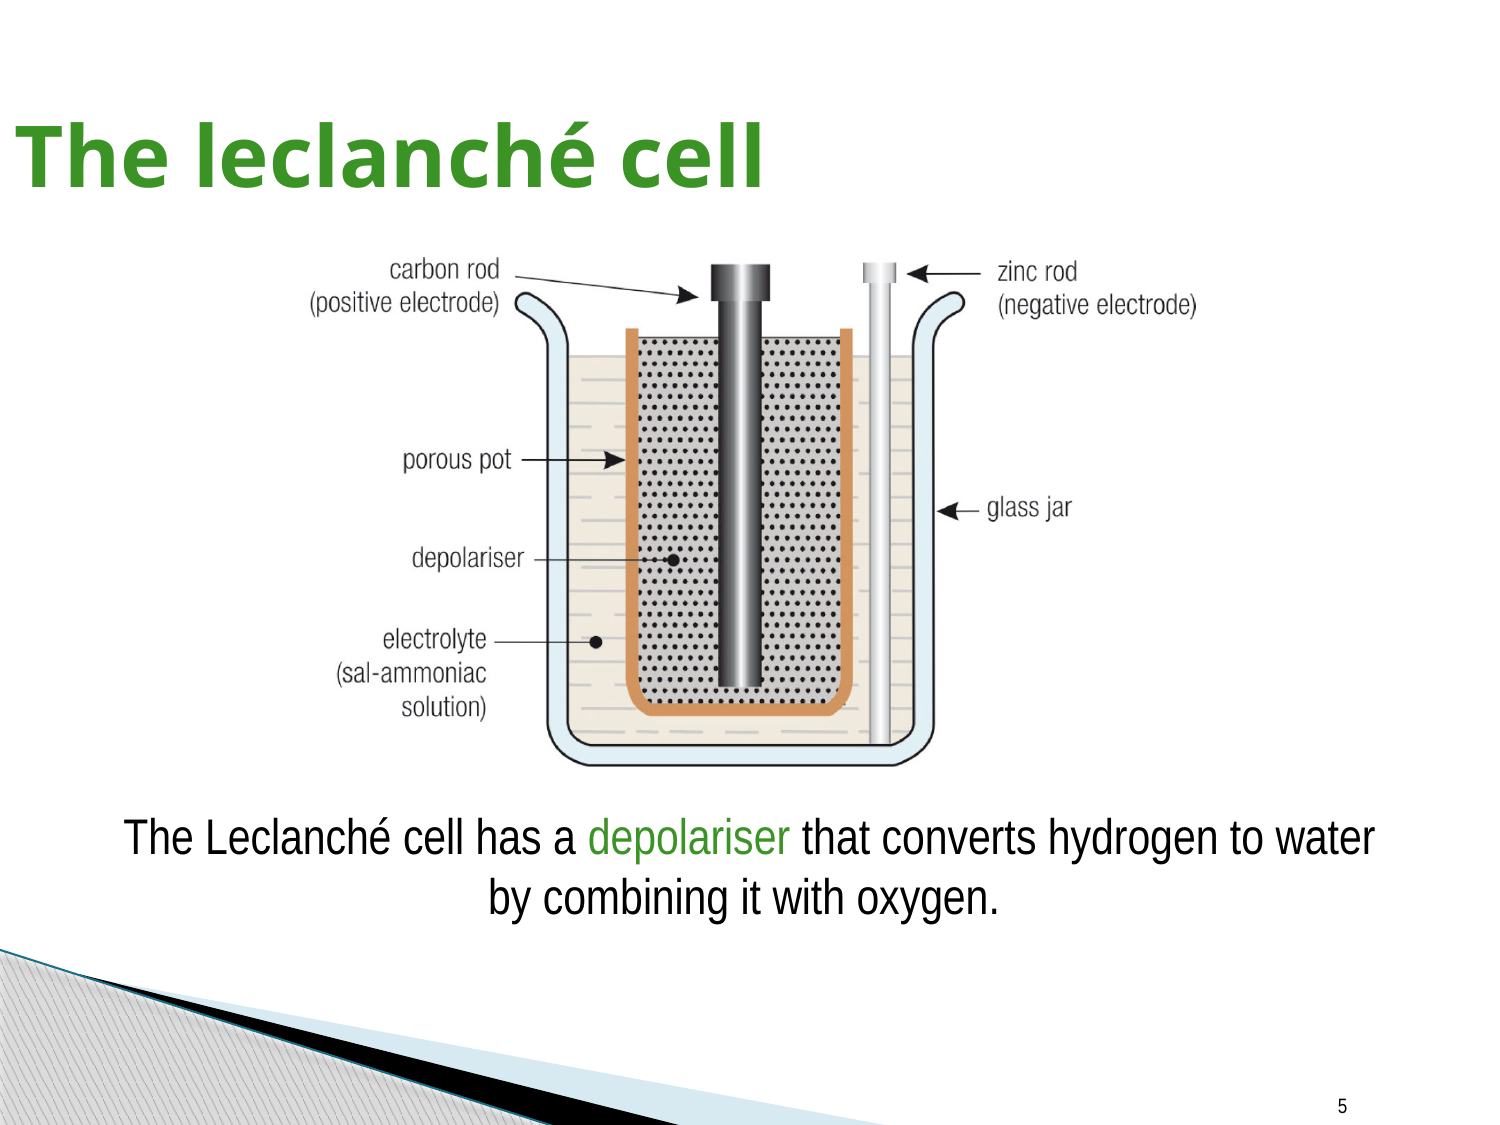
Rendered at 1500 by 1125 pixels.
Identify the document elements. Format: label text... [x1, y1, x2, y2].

title The leclanché cell [0, 0, 1500, 207]
slide_number 5 [1279, 1051, 1363, 1125]
picture [288, 247, 1211, 774]
text_box The Leclanché cell has a depolariser that converts hydrogen to water by combining it with oxygen. [100, 797, 1400, 932]
